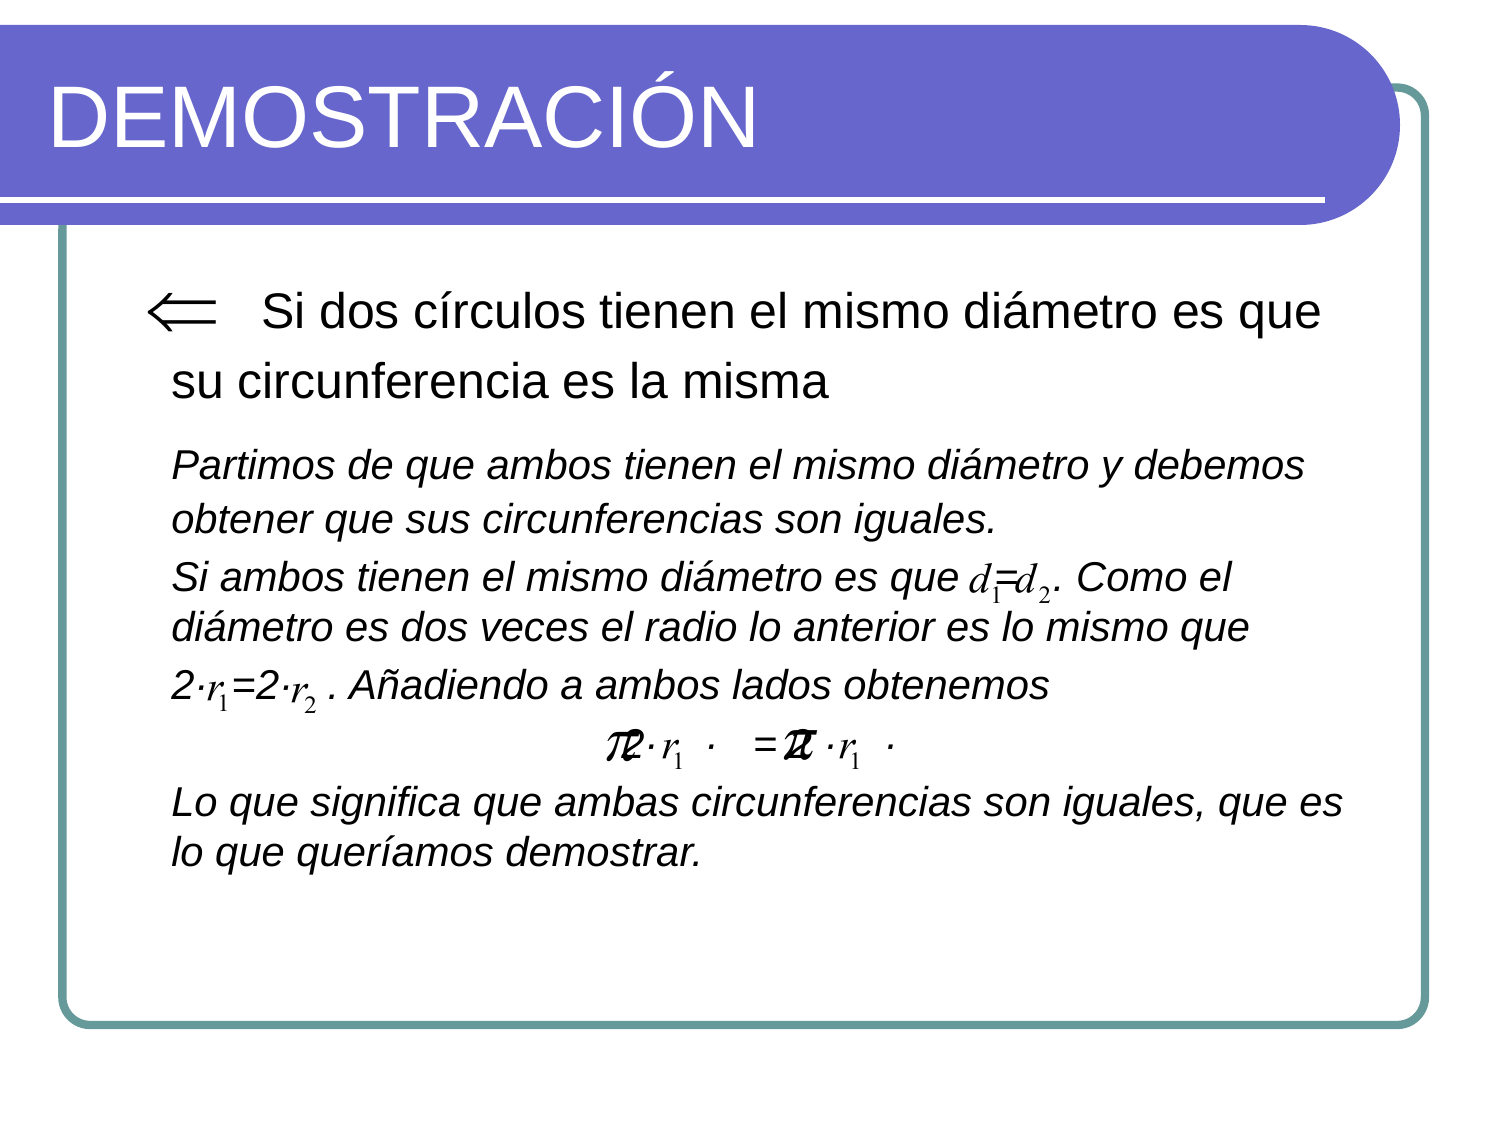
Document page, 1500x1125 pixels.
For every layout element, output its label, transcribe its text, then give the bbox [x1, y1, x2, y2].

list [596, 718, 651, 777]
title DEMOSTRACIÓN [32, 37, 1347, 188]
picture [655, 715, 691, 776]
picture [135, 274, 228, 350]
picture [199, 658, 236, 718]
picture [962, 550, 1058, 611]
list Si dos círculos tienen el mismo diámetro es que su circunferencia es la misma Partimos de que ambos tienen el mismo diámetro y debemos obtener que sus circunferencias son iguales. Si ambos tienen el mismo diámetro es que = . Como el diámetro es dos veces el radio lo anterior es lo mismo que 2· =2· . Añadiendo a ambos lados obtenemos 2· · = 2 · · Lo que significa que ambas circunferencias son iguales, que es lo que queríamos demostrar. [99, 262, 1399, 988]
picture [284, 660, 324, 720]
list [773, 715, 831, 775]
picture [832, 715, 869, 776]
